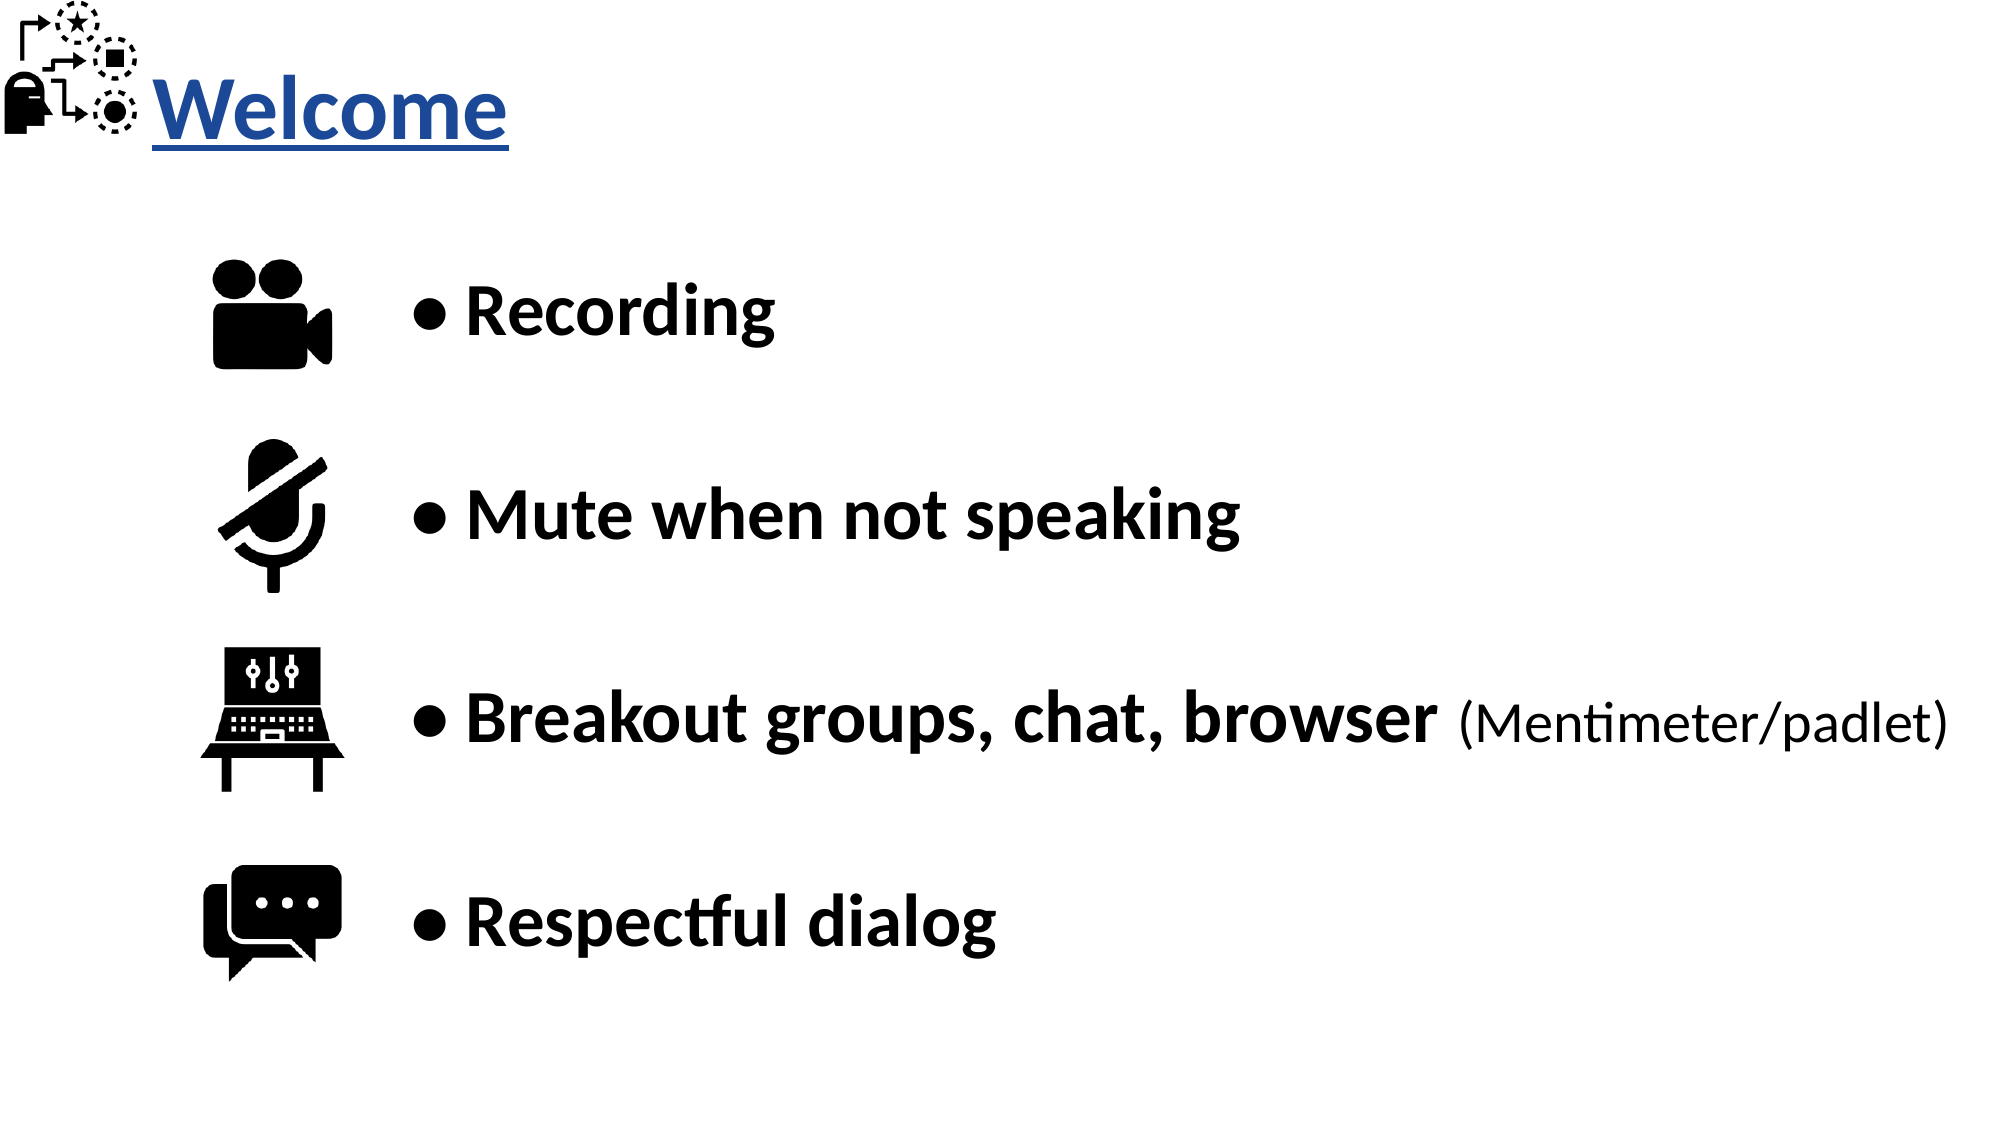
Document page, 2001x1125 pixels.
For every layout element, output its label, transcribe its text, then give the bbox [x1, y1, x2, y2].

list • Recording • Mute when not speaking • Breakout groups, chat, browser (Mentimeter/padlet) • Respectful dialog [396, 263, 2000, 871]
picture [0, 0, 141, 138]
picture [195, 237, 349, 391]
picture [195, 844, 349, 998]
title Welcome [137, 1, 1863, 219]
picture [195, 642, 349, 796]
picture [195, 439, 349, 593]
